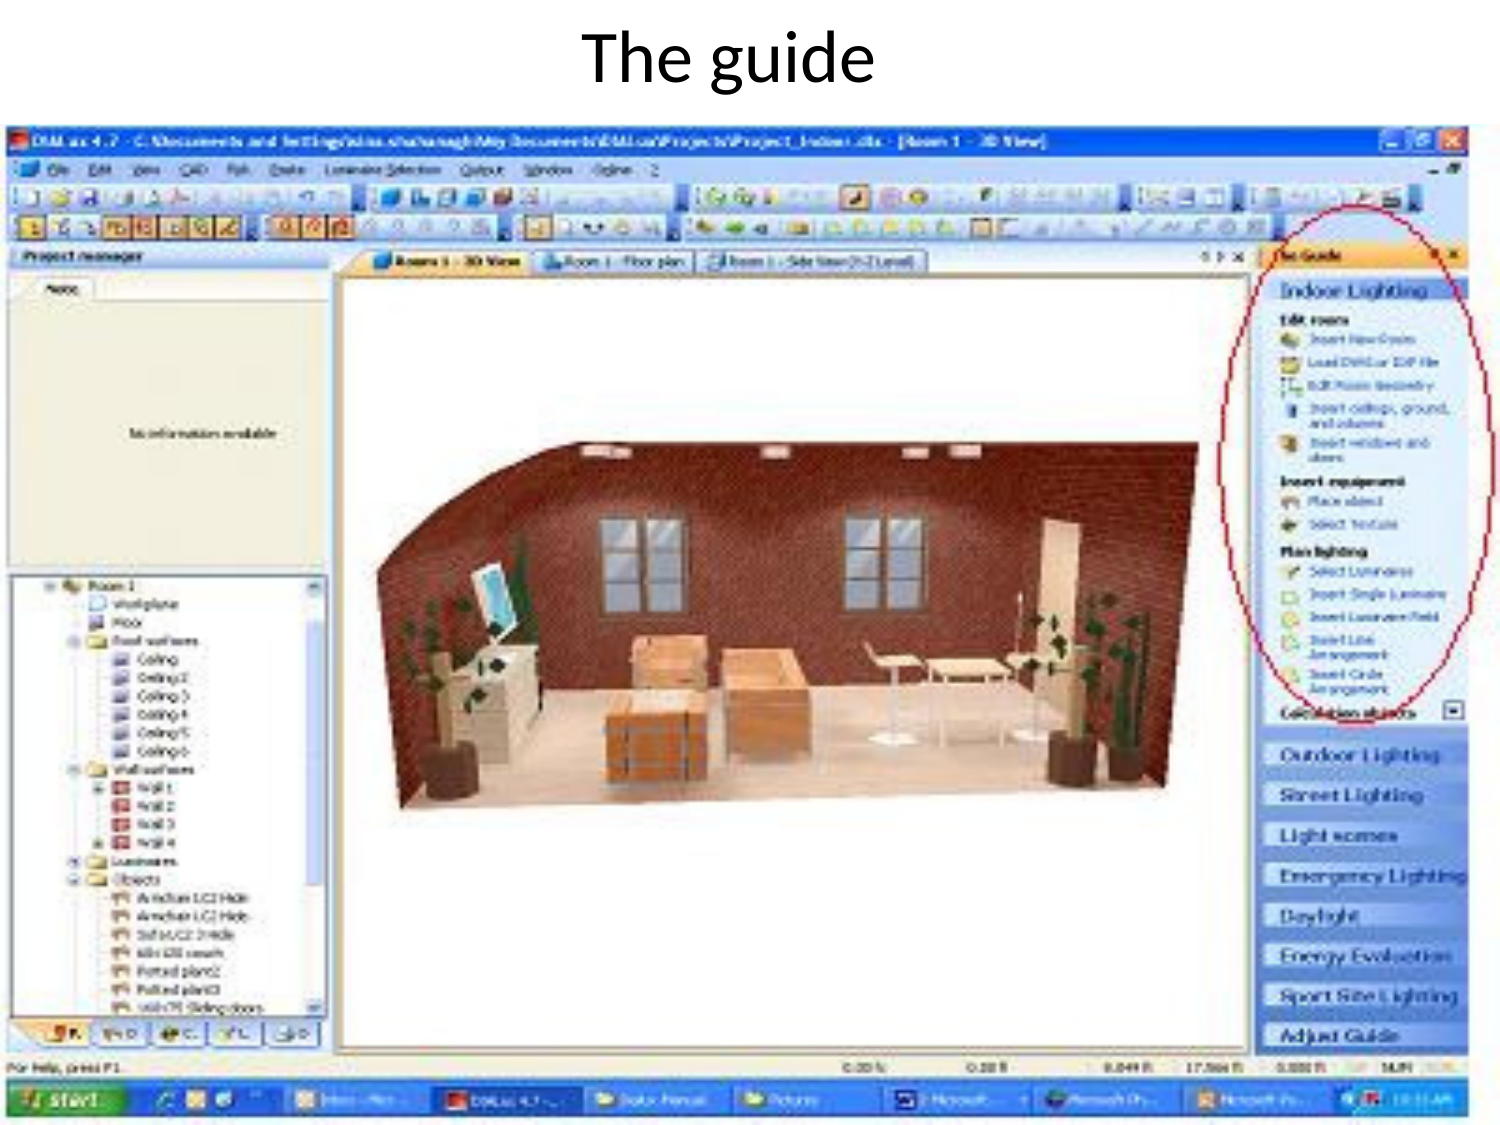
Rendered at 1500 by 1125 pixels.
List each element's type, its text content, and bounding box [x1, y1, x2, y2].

title The guide [62, 0, 1413, 105]
picture [0, 124, 1500, 1125]
